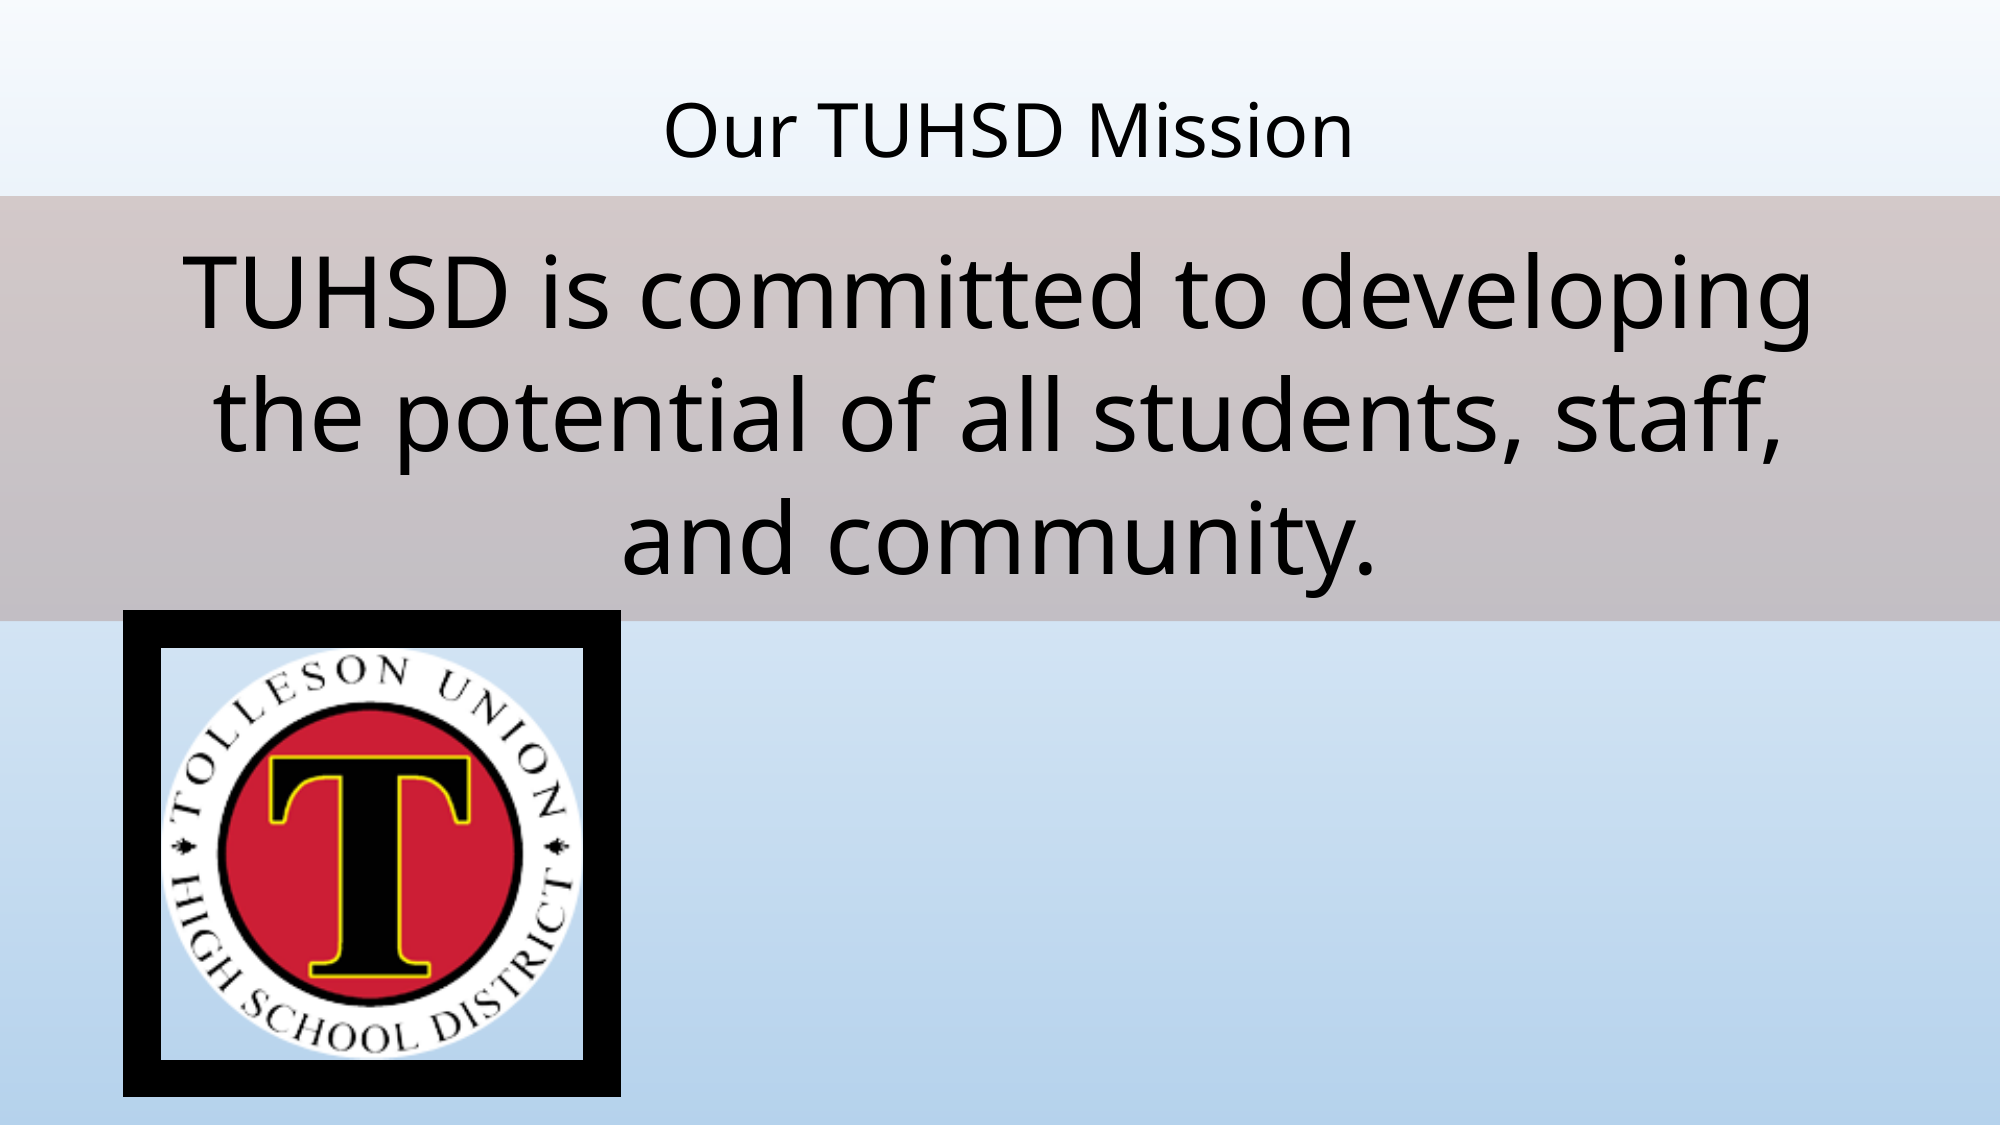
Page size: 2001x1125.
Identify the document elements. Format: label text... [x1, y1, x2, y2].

text_box Our TUHSD Mission [647, 75, 1371, 180]
text_box [0, 195, 2000, 622]
picture [160, 647, 584, 1060]
title TUHSD is committed to developing the potential of all students, staff, and community. [124, 214, 1876, 607]
